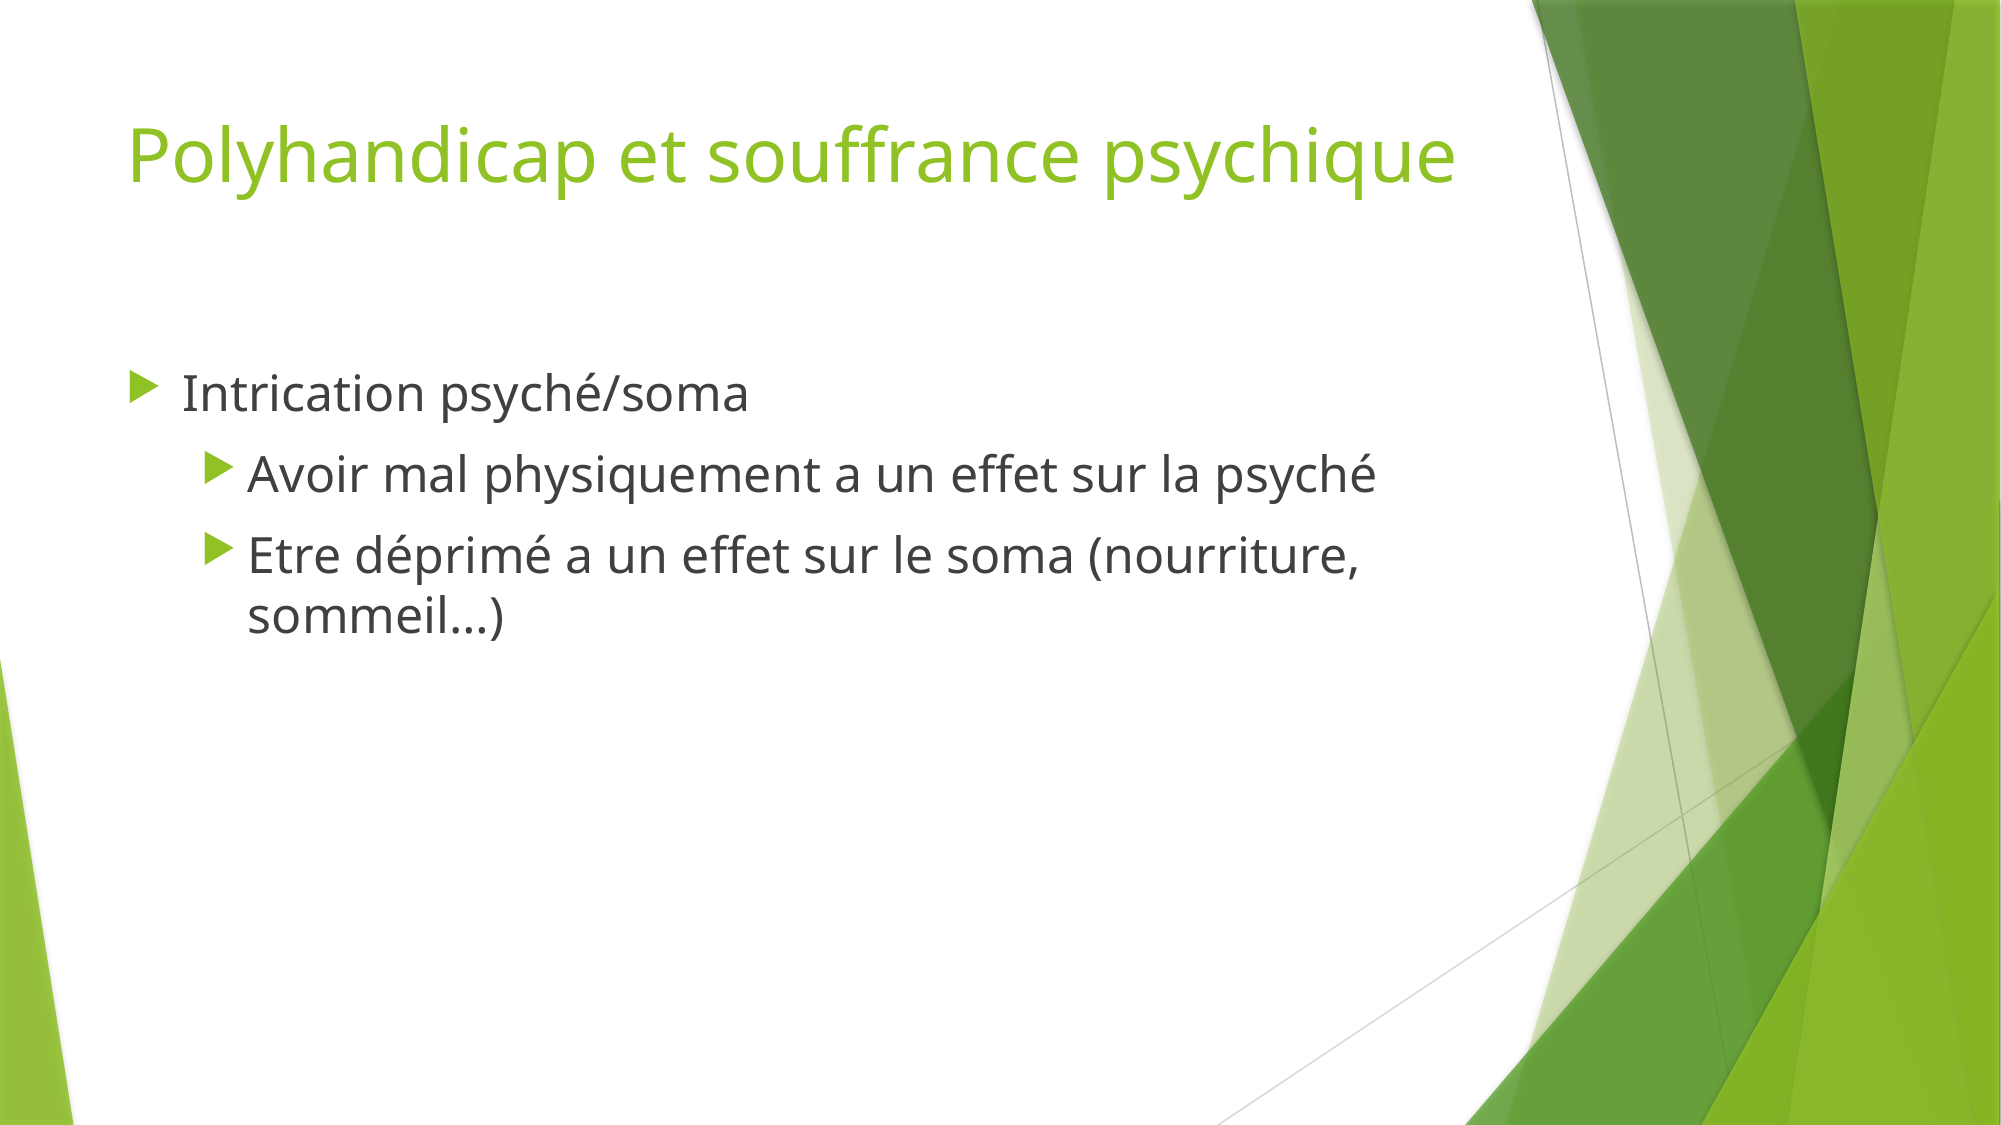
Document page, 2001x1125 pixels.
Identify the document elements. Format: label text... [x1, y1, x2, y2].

title Polyhandicap et souffrance psychique [111, 99, 1522, 317]
list Intrication psyché/soma Avoir mal physiquement a un effet sur la psyché Etre déprimé a un effet sur le soma (nourriture, sommeil…) [111, 354, 1522, 992]
